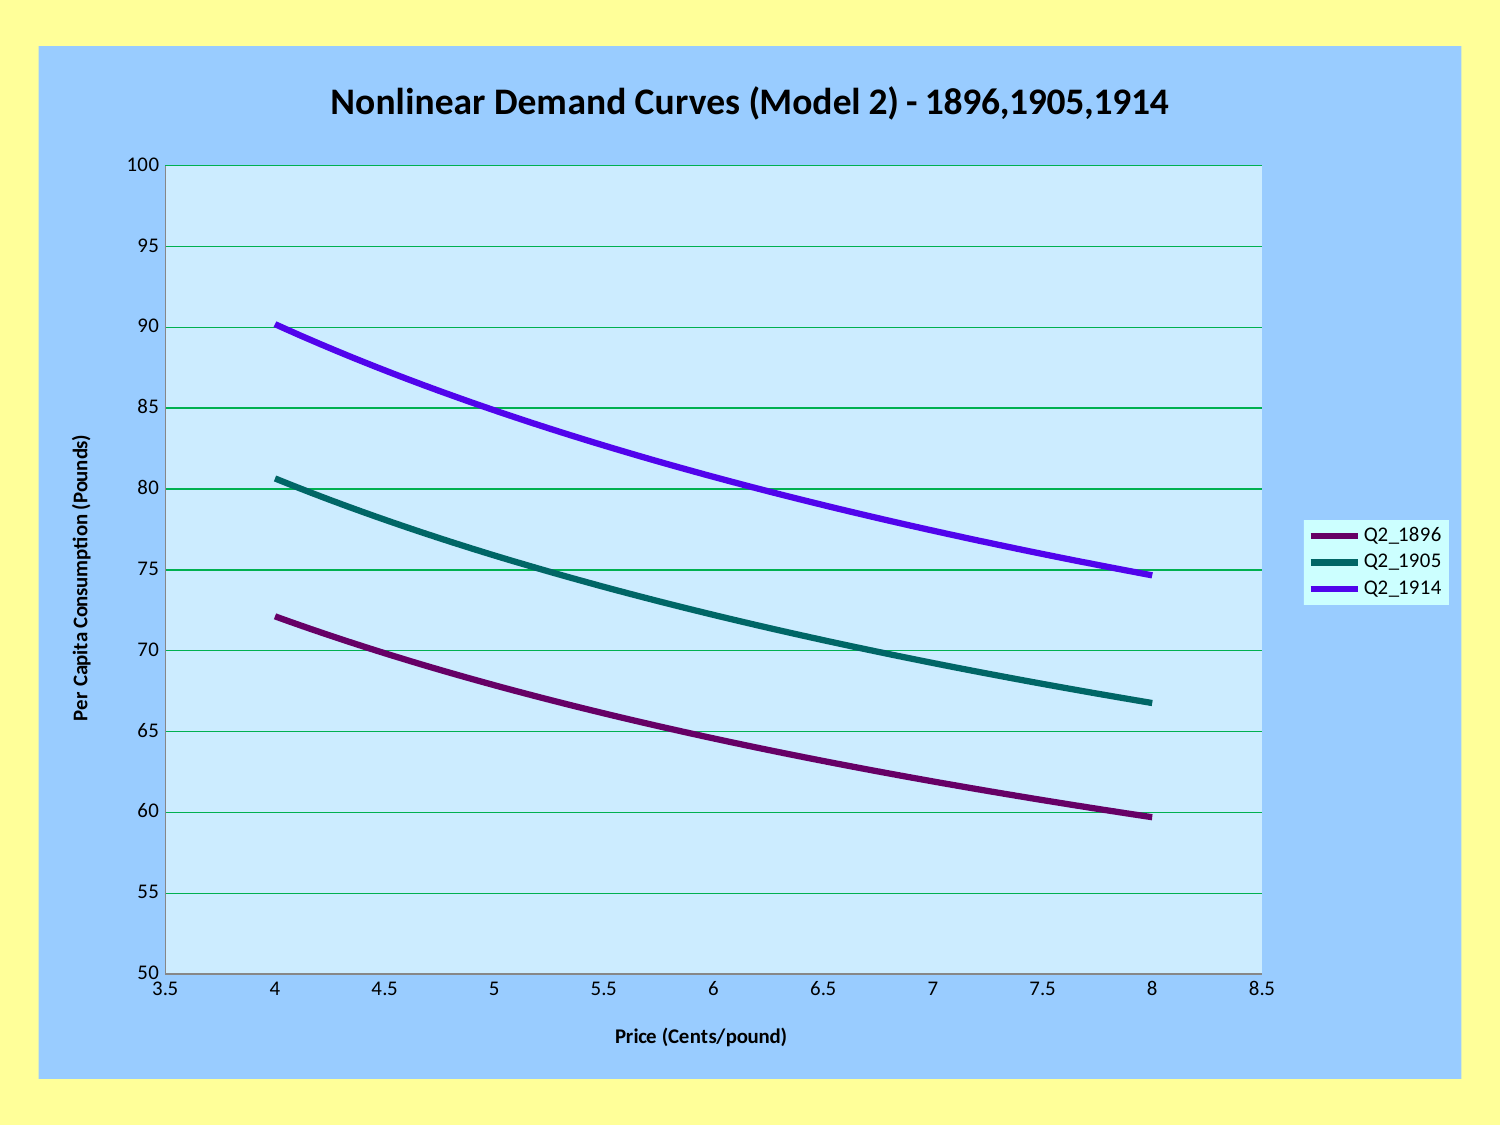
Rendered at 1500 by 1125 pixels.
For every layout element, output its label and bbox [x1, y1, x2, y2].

chart [38, 45, 1462, 1080]
